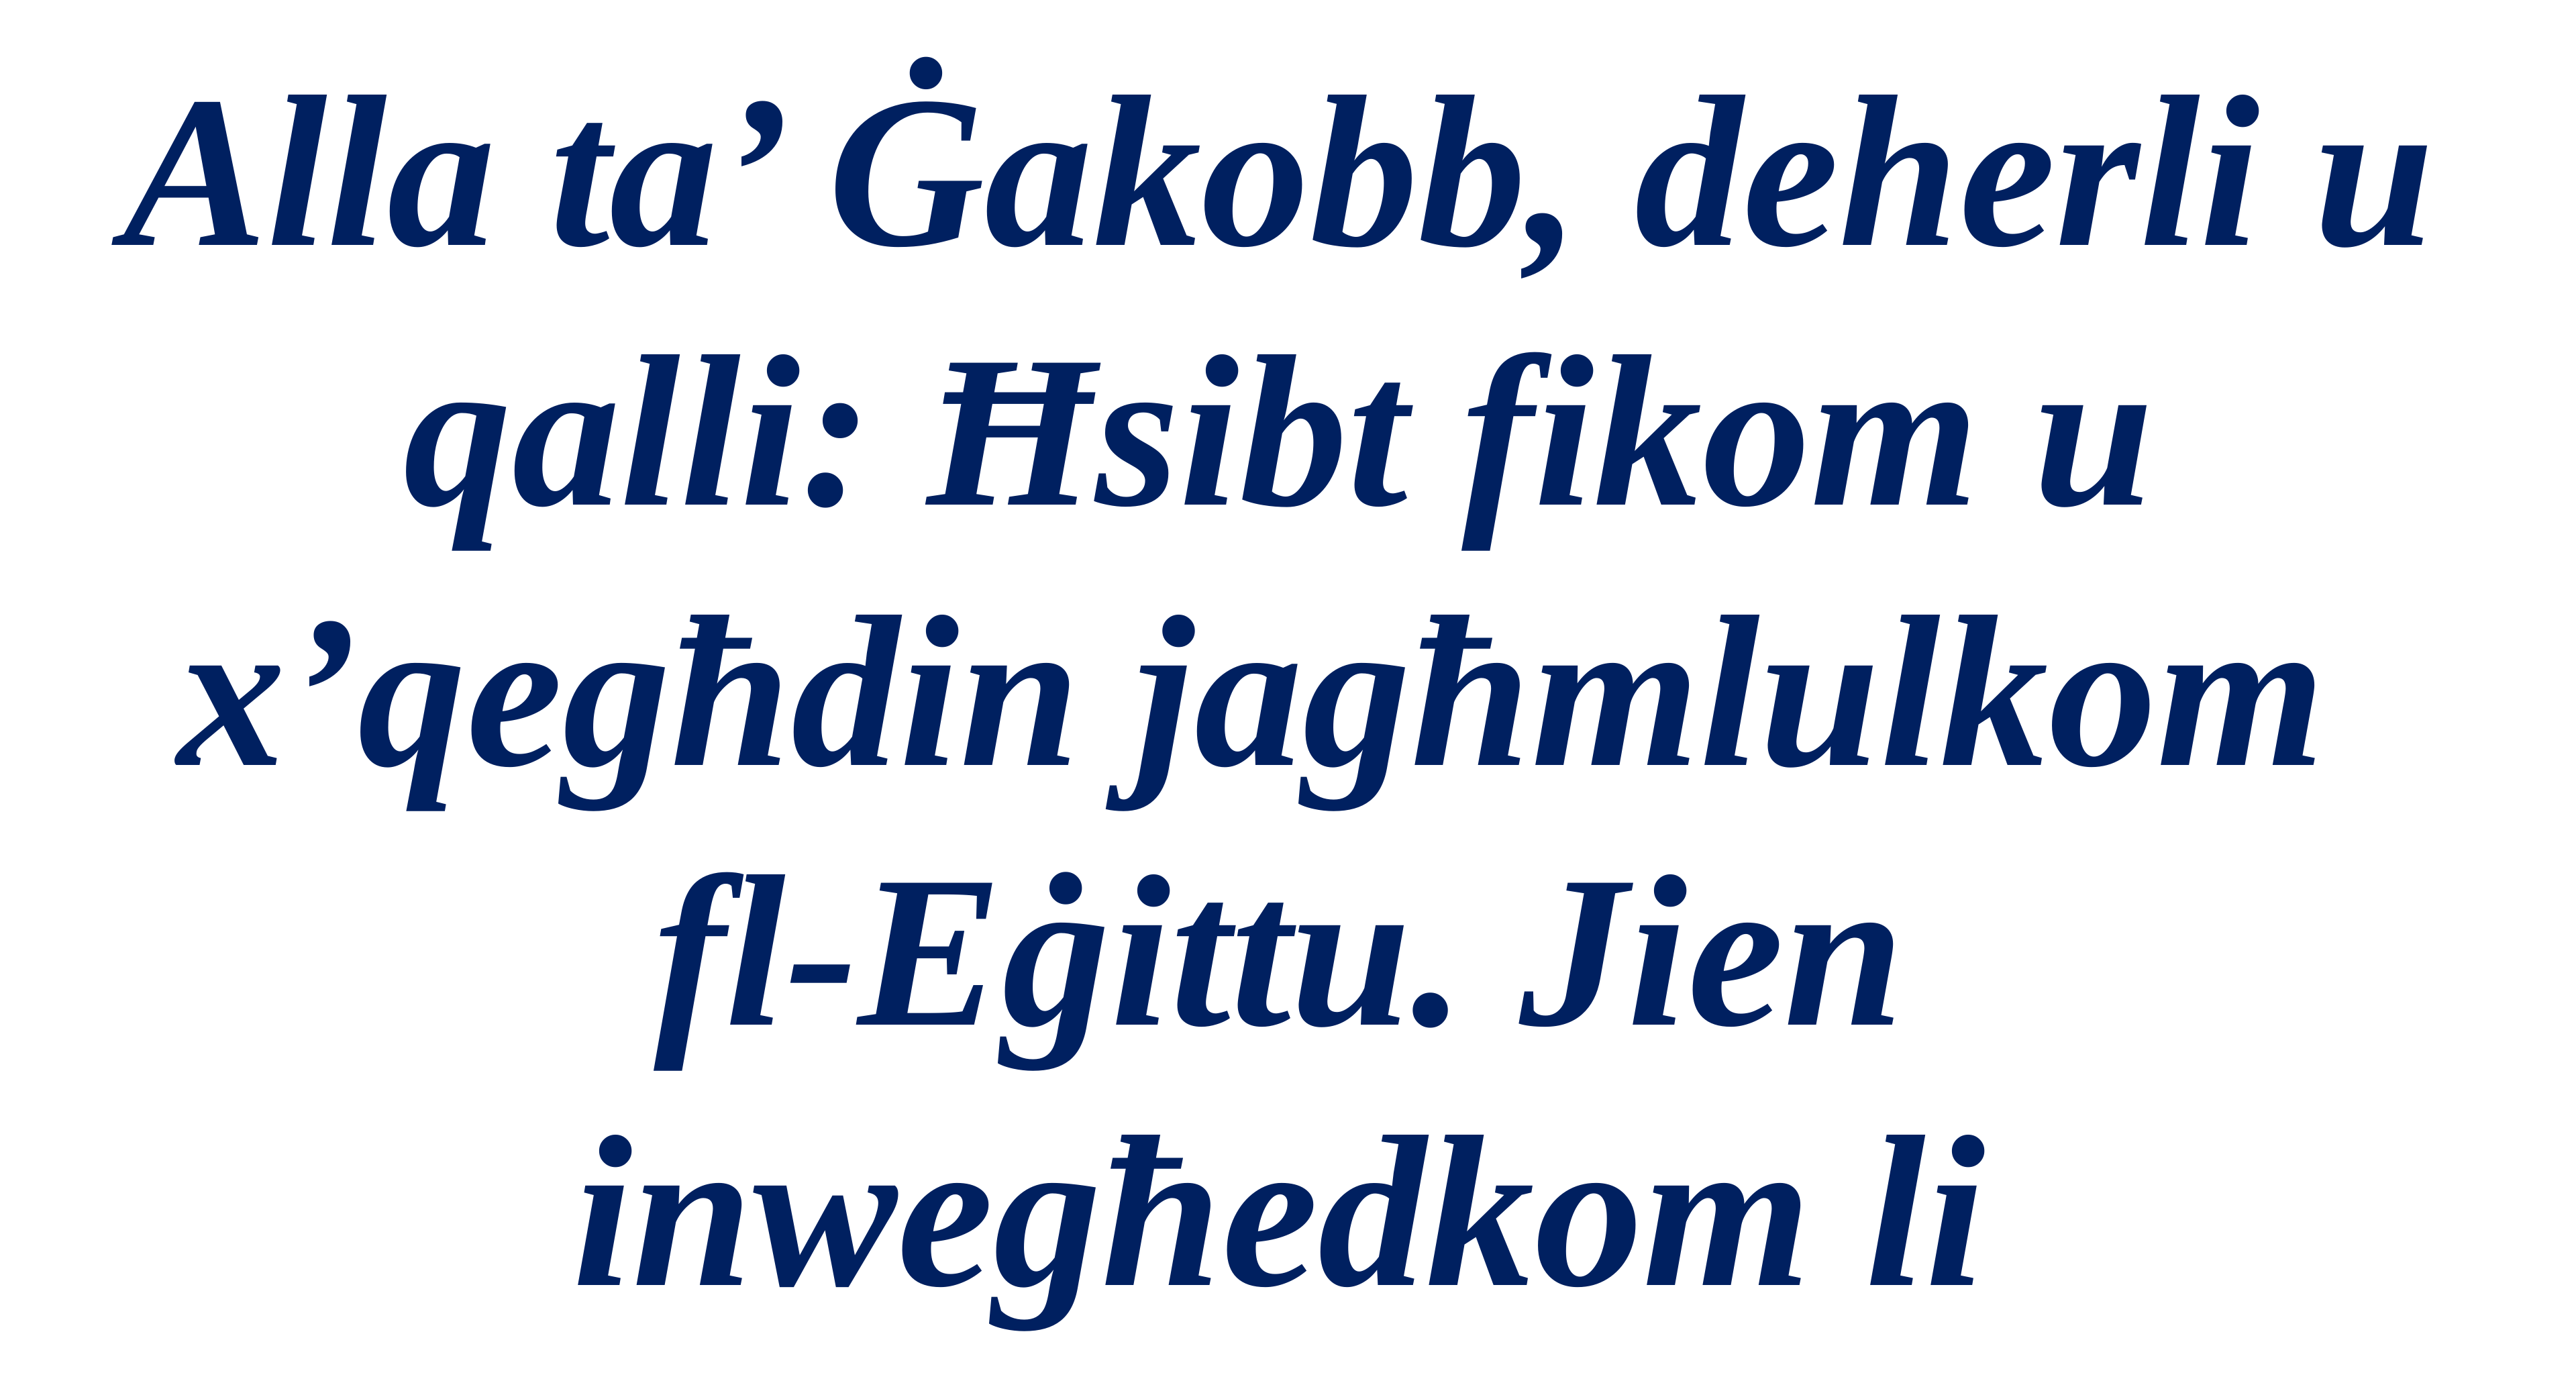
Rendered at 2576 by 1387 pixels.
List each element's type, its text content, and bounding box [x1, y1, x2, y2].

list Alla ta’ Ġakobb, deherli u qalli: Ħsibt fikom u x’qegħdin jagħmlulkom fl-Eġittu. Jien inwegħedkom li [43, 23, 2517, 1349]
